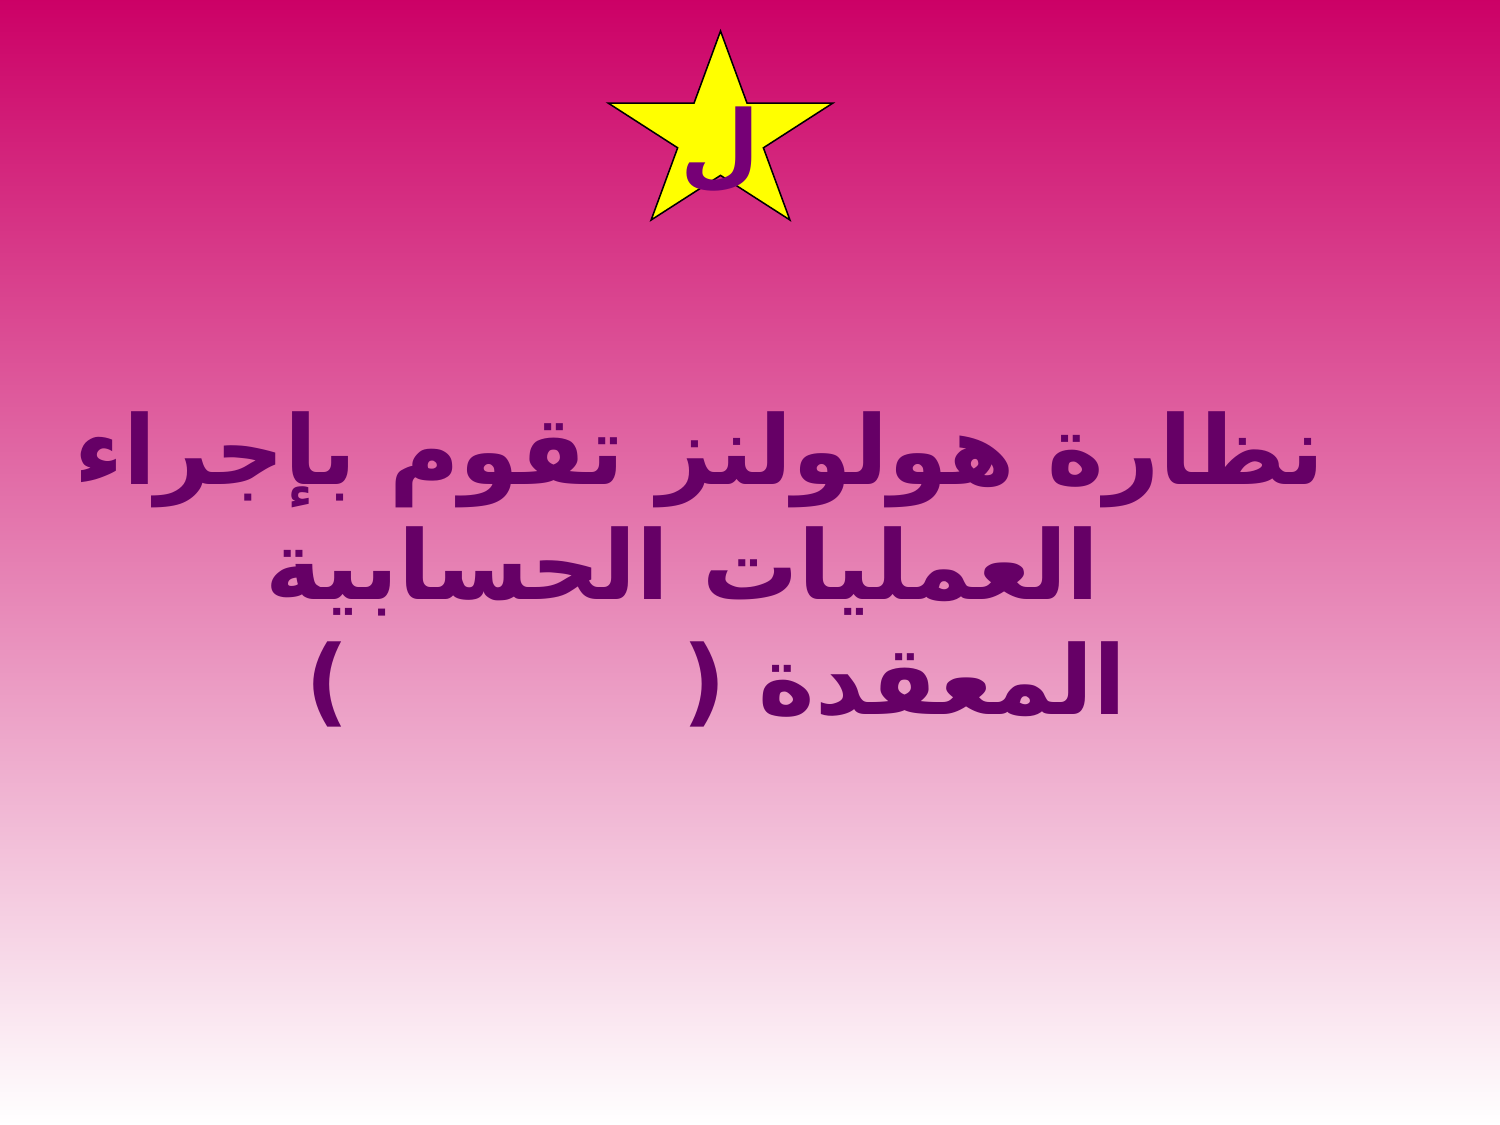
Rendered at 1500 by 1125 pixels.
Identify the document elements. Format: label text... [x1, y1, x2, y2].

text_box نظارة هولولنز تقوم بإجراء العمليات الحسابية المعقدة ( ) [59, 381, 1340, 742]
text_box ل [608, 31, 833, 220]
